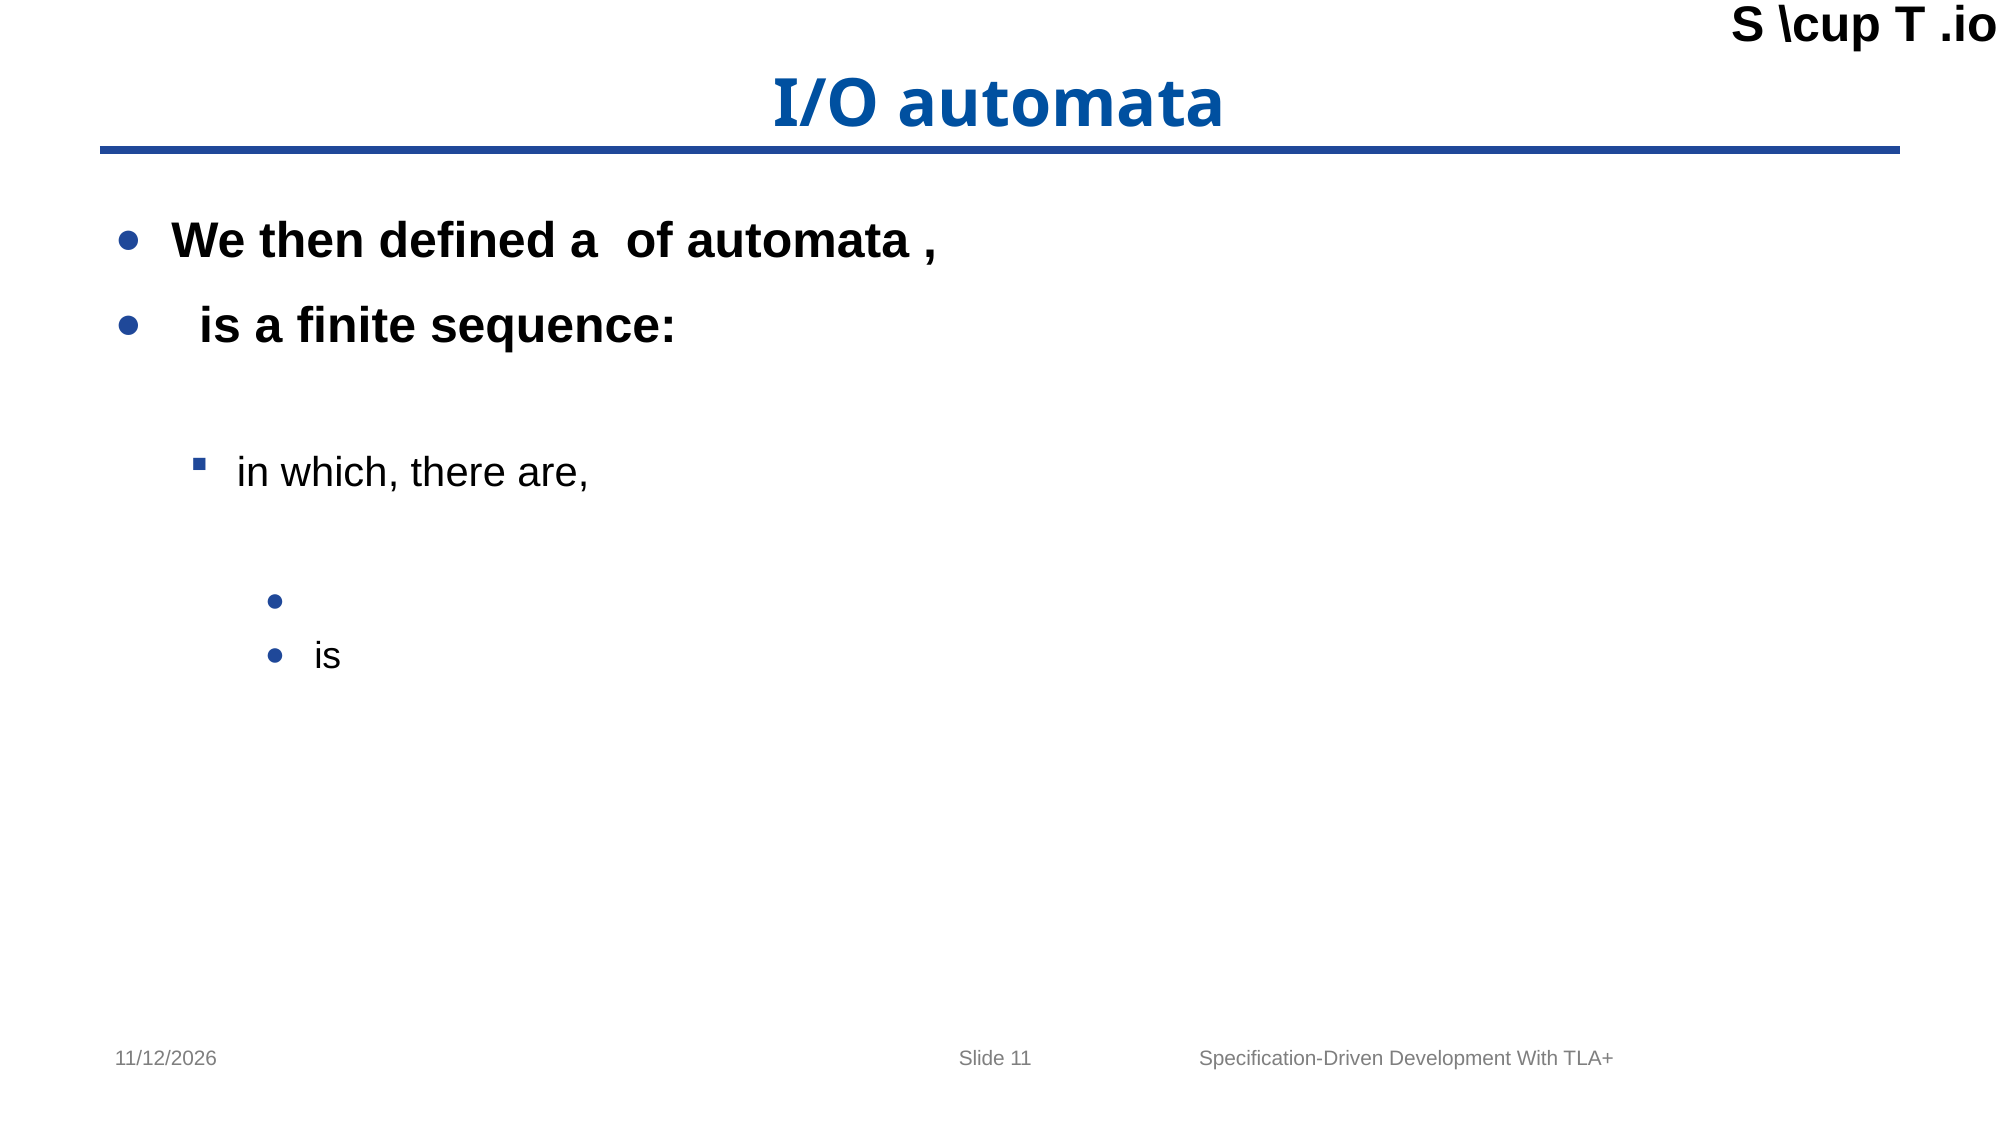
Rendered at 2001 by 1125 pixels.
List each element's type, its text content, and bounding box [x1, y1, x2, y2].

slide_number Slide 11 [926, 1037, 1047, 1103]
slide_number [99, 1037, 567, 1103]
title I/O automata [99, 50, 1900, 150]
footer Specification-Driven Development With TLA+ [1165, 1037, 1648, 1103]
